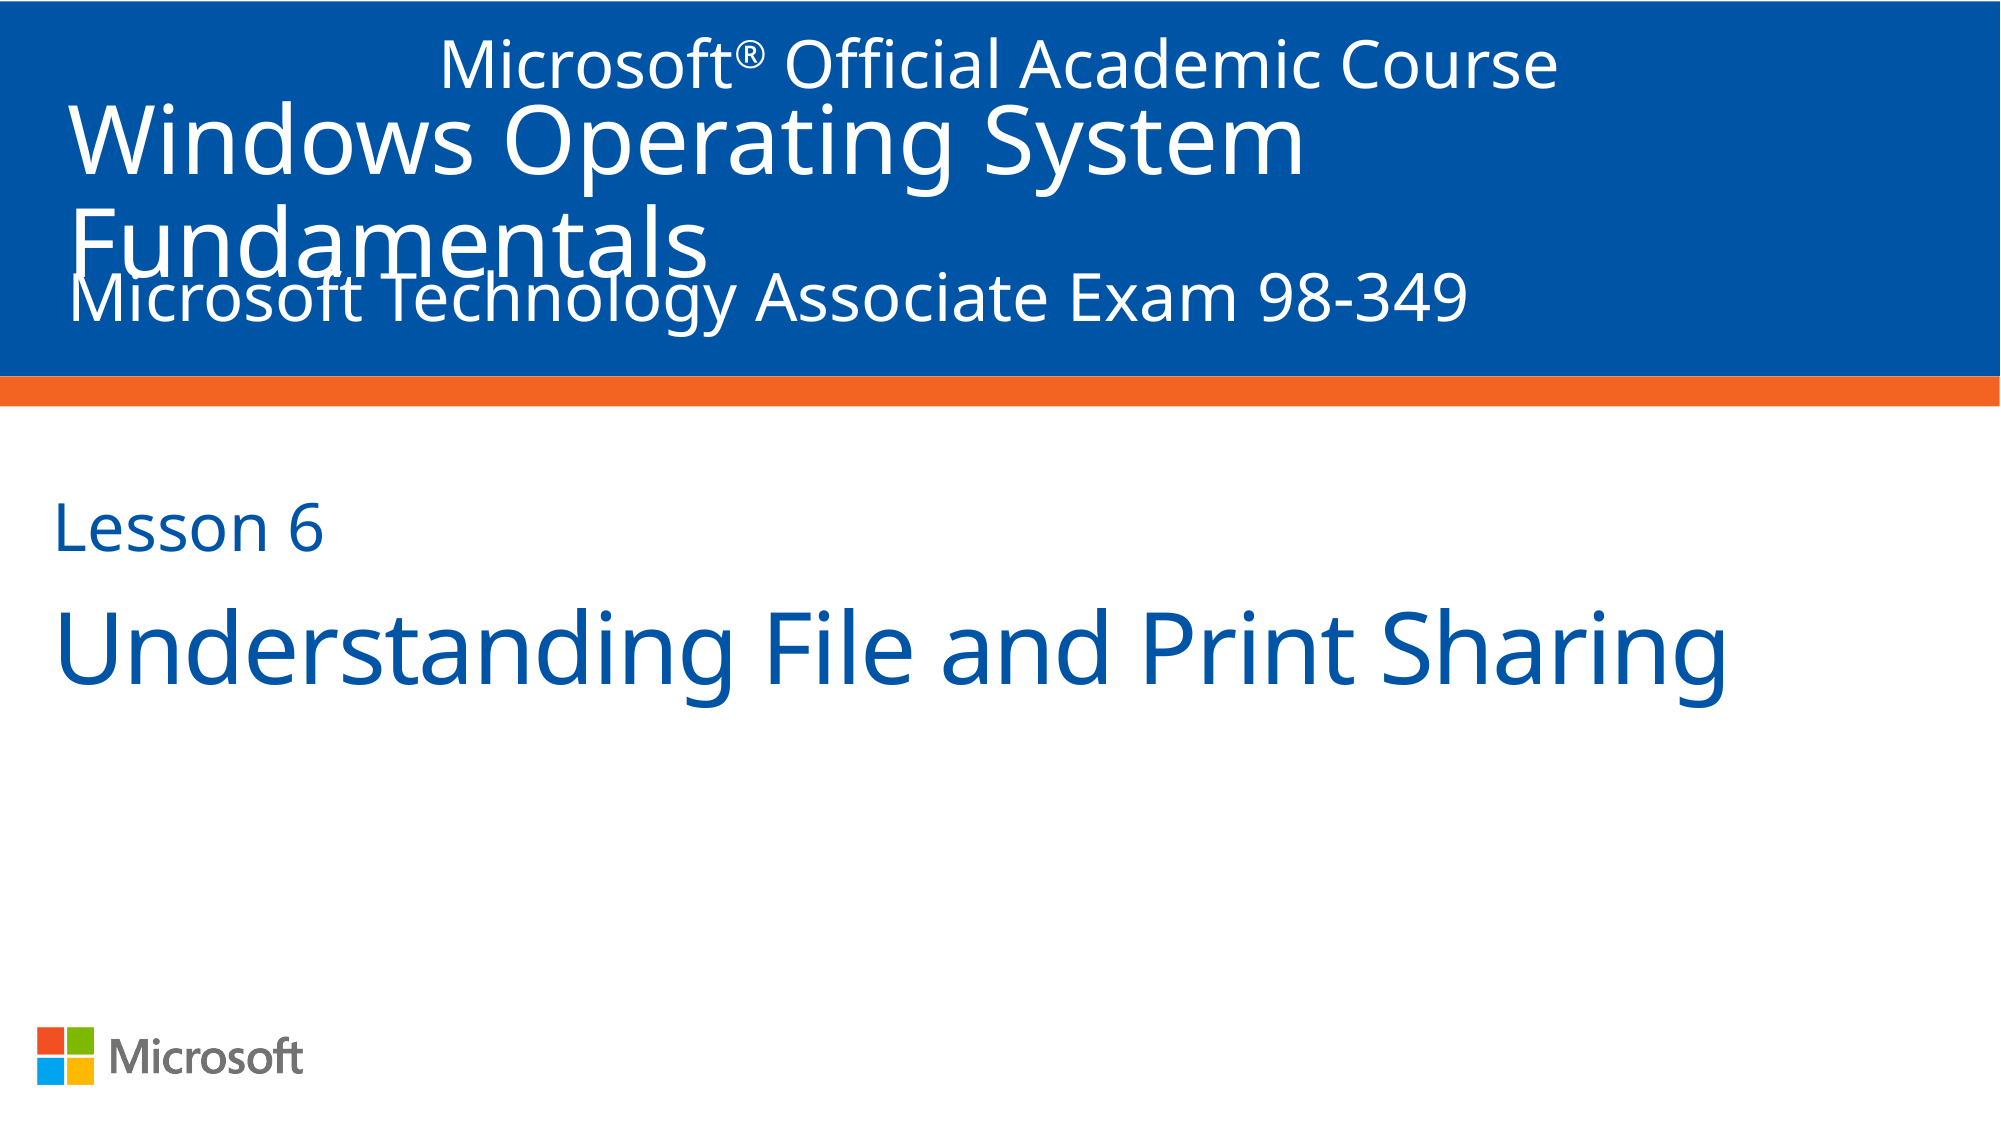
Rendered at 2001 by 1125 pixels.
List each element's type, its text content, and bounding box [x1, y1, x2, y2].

title Understanding File and Print Sharing [37, 583, 1927, 958]
picture [37, 1027, 303, 1085]
list Lesson 6 [37, 478, 775, 584]
